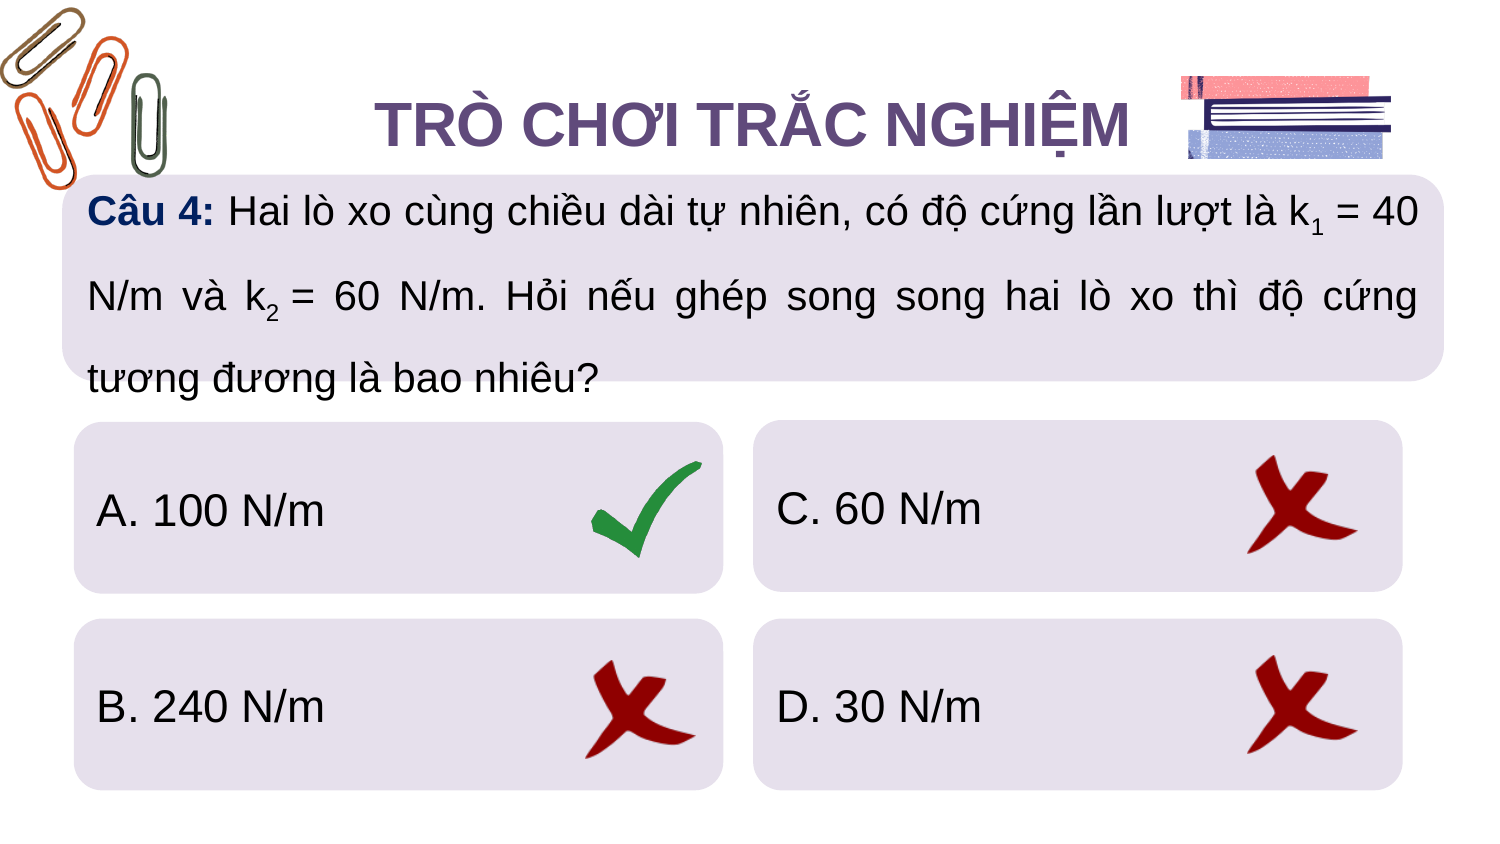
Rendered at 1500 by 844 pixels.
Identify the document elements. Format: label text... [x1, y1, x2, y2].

text_box D. 30 N/m [751, 616, 1405, 793]
picture [585, 660, 696, 759]
picture [591, 461, 703, 559]
text_box C. 60 N/m [751, 417, 1405, 594]
picture [1180, 75, 1391, 159]
picture [1247, 655, 1358, 754]
text_box A. 100 N/m [71, 419, 726, 596]
text_box B. 240 N/m [71, 616, 726, 793]
text_box TRÒ CHƠI TRẮC NGHIỆM [371, 102, 1136, 159]
picture [0, 0, 211, 225]
picture [1247, 455, 1358, 554]
text_box Câu 4: Hai lò xo cùng chiều dài tự nhiên, có độ cứng lần lượt là k1 = 40 N/m và k2 = 60 N/m. Hỏi nếu ghép song song hai lò xo thì độ cứng tương đương là bao nhiêu? [60, 172, 1447, 384]
